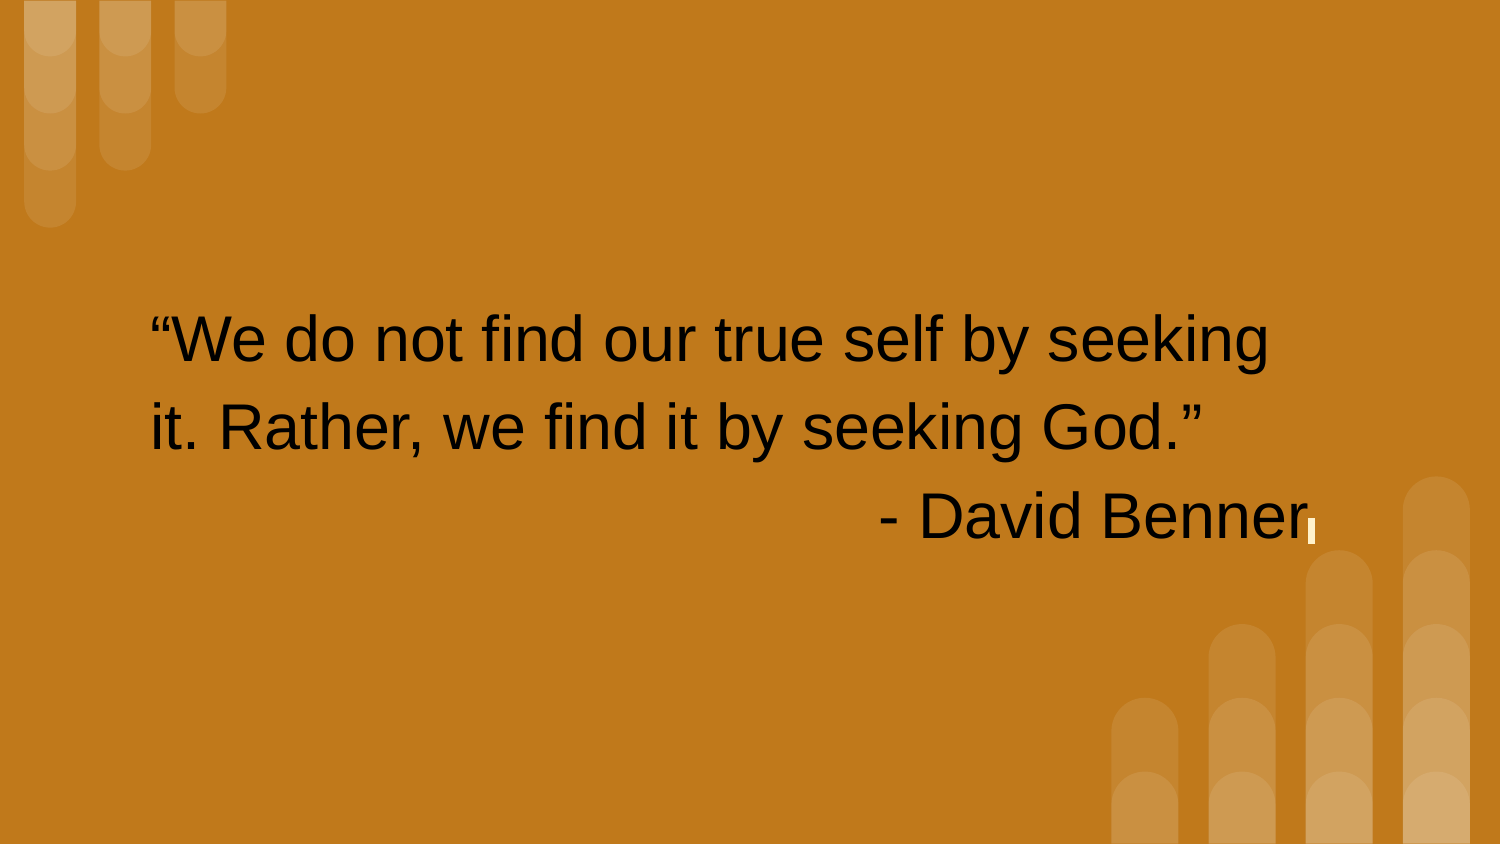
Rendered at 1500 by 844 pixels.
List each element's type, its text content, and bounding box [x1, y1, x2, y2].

title “We do not find our true self by seeking it. Rather, we find it by seeking God.” - David Benner [135, 264, 1339, 572]
